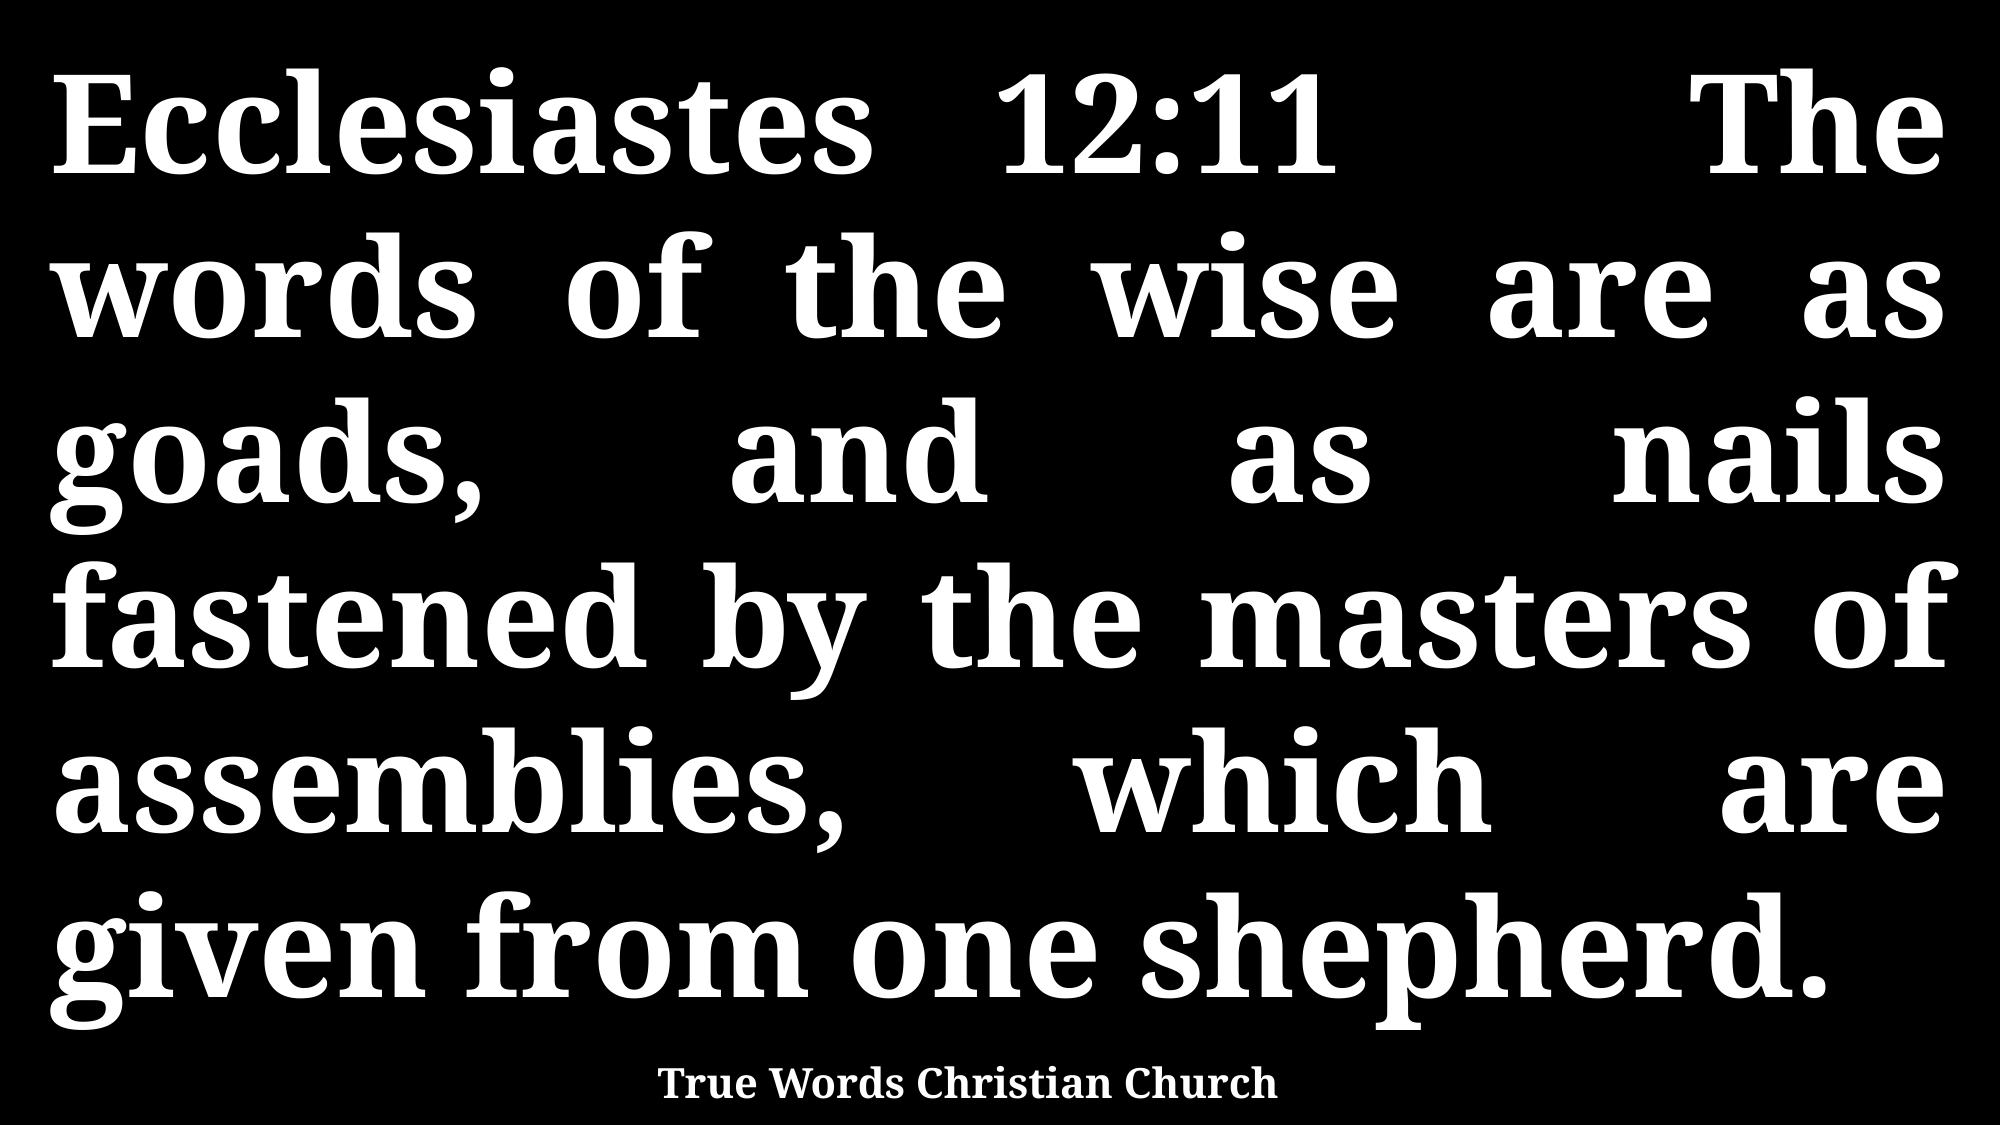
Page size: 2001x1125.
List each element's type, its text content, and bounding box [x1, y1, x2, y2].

text_box Ecclesiastes 12:11 The words of the wise are as goads, and as nails fastened by the masters of assemblies, which are given from one shepherd. [35, 28, 1965, 1033]
text_box True Words Christian Church [642, 1049, 1294, 1114]
